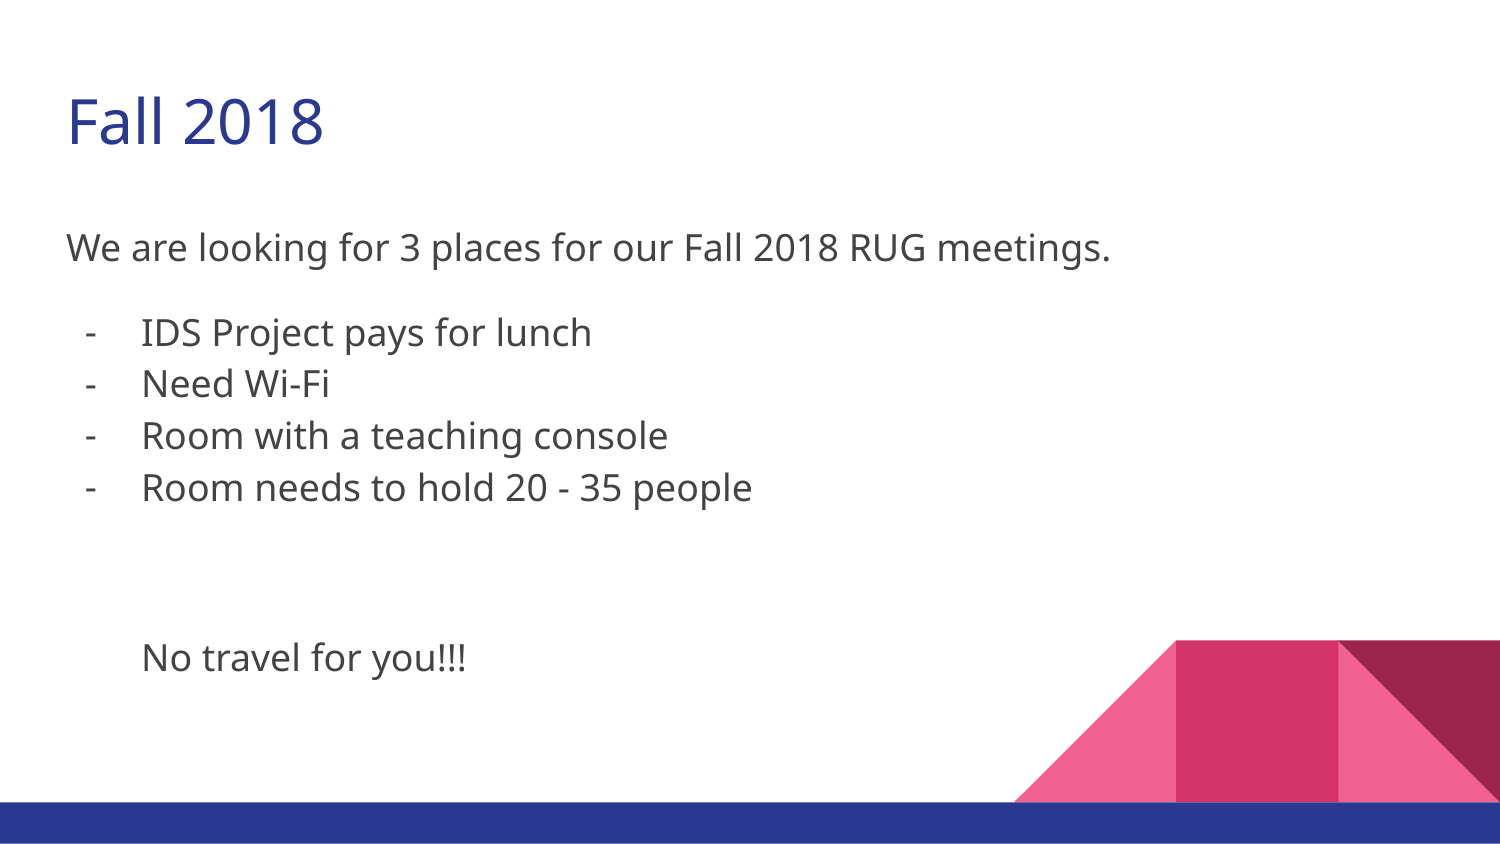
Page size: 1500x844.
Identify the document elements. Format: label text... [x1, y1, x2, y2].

list We are looking for 3 places for our Fall 2018 RUG meetings. IDS Project pays for lunch Need Wi-Fi Room with a teaching console Room needs to hold 20 - 35 people No travel for you!!! [51, 201, 1449, 750]
title Fall 2018 [51, 67, 1449, 167]
